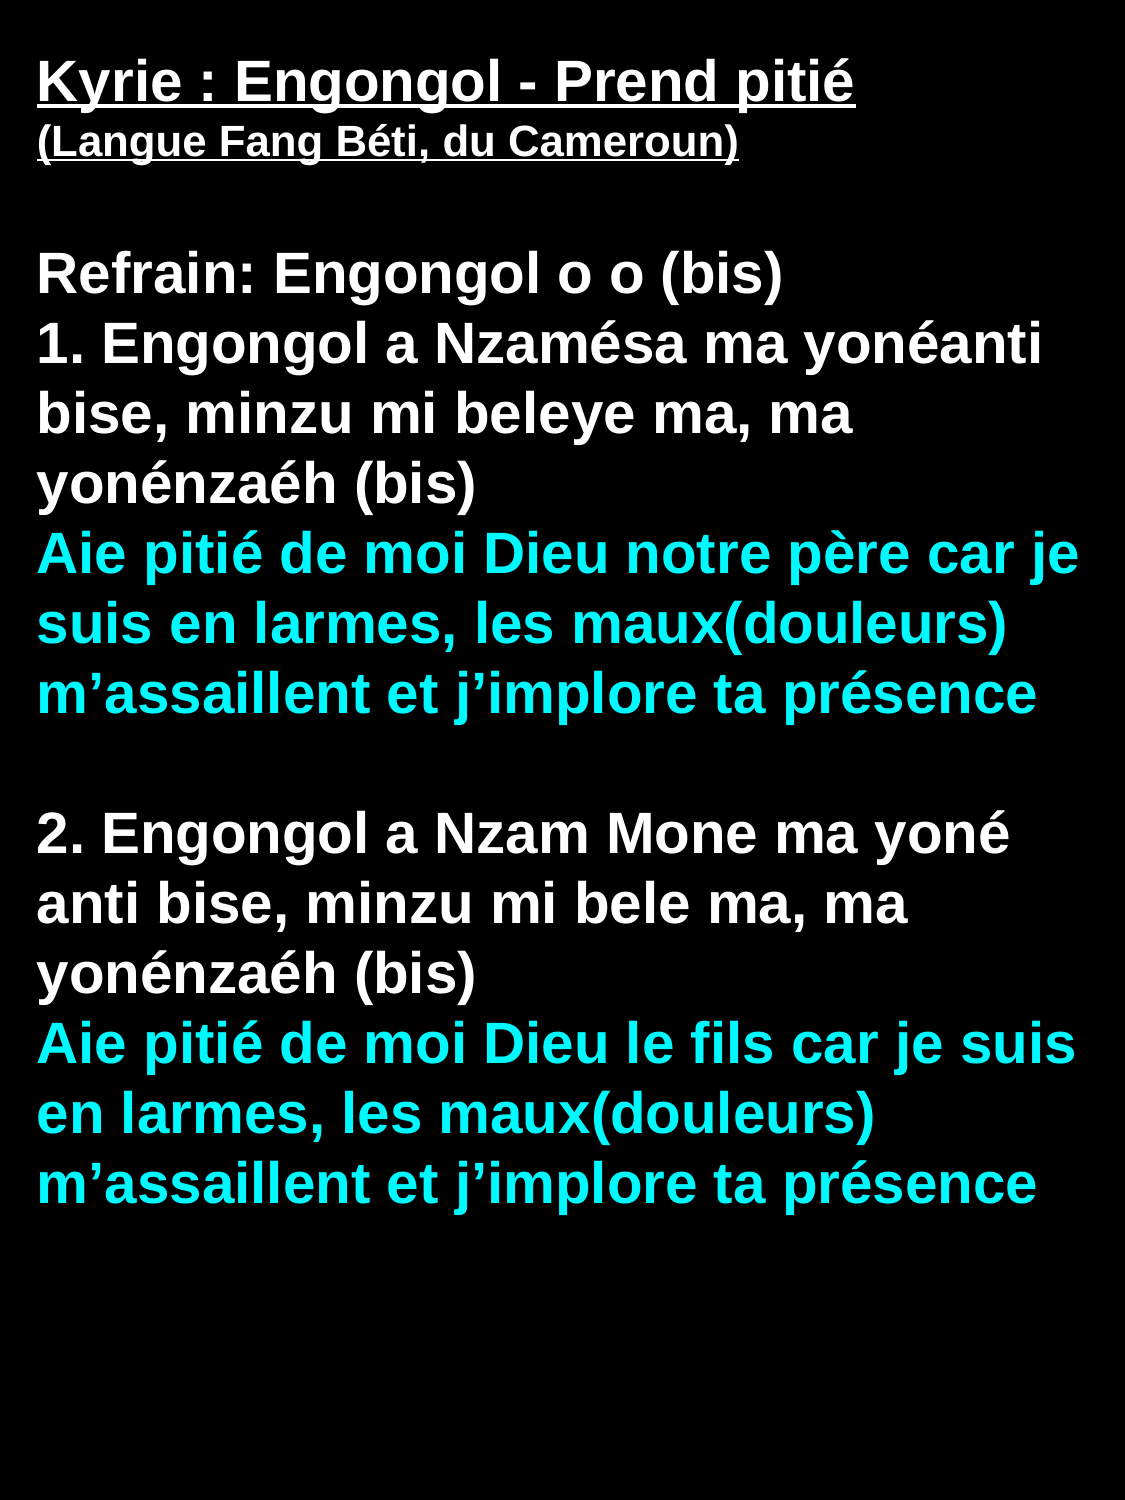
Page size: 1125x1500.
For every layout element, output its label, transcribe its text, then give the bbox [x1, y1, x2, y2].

text_box Kyrie : Engongol - Prend pitié (Langue Fang Béti, du Cameroun) Refrain: Engongol o o (bis) 1. Engongol a Nzamésa ma yonéanti bise, minzu mi beleye ma, ma yonénzaéh (bis) Aie pitié de moi Dieu notre père car je suis en larmes, les maux(douleurs) m’assaillent et j’implore ta présence 2. Engongol a Nzam Mone ma yoné anti bise, minzu mi bele ma, ma yonénzaéh (bis) Aie pitié de moi Dieu le fils car je suis en larmes, les maux(douleurs) m’assaillent et j’implore ta présence [22, 35, 1105, 1429]
